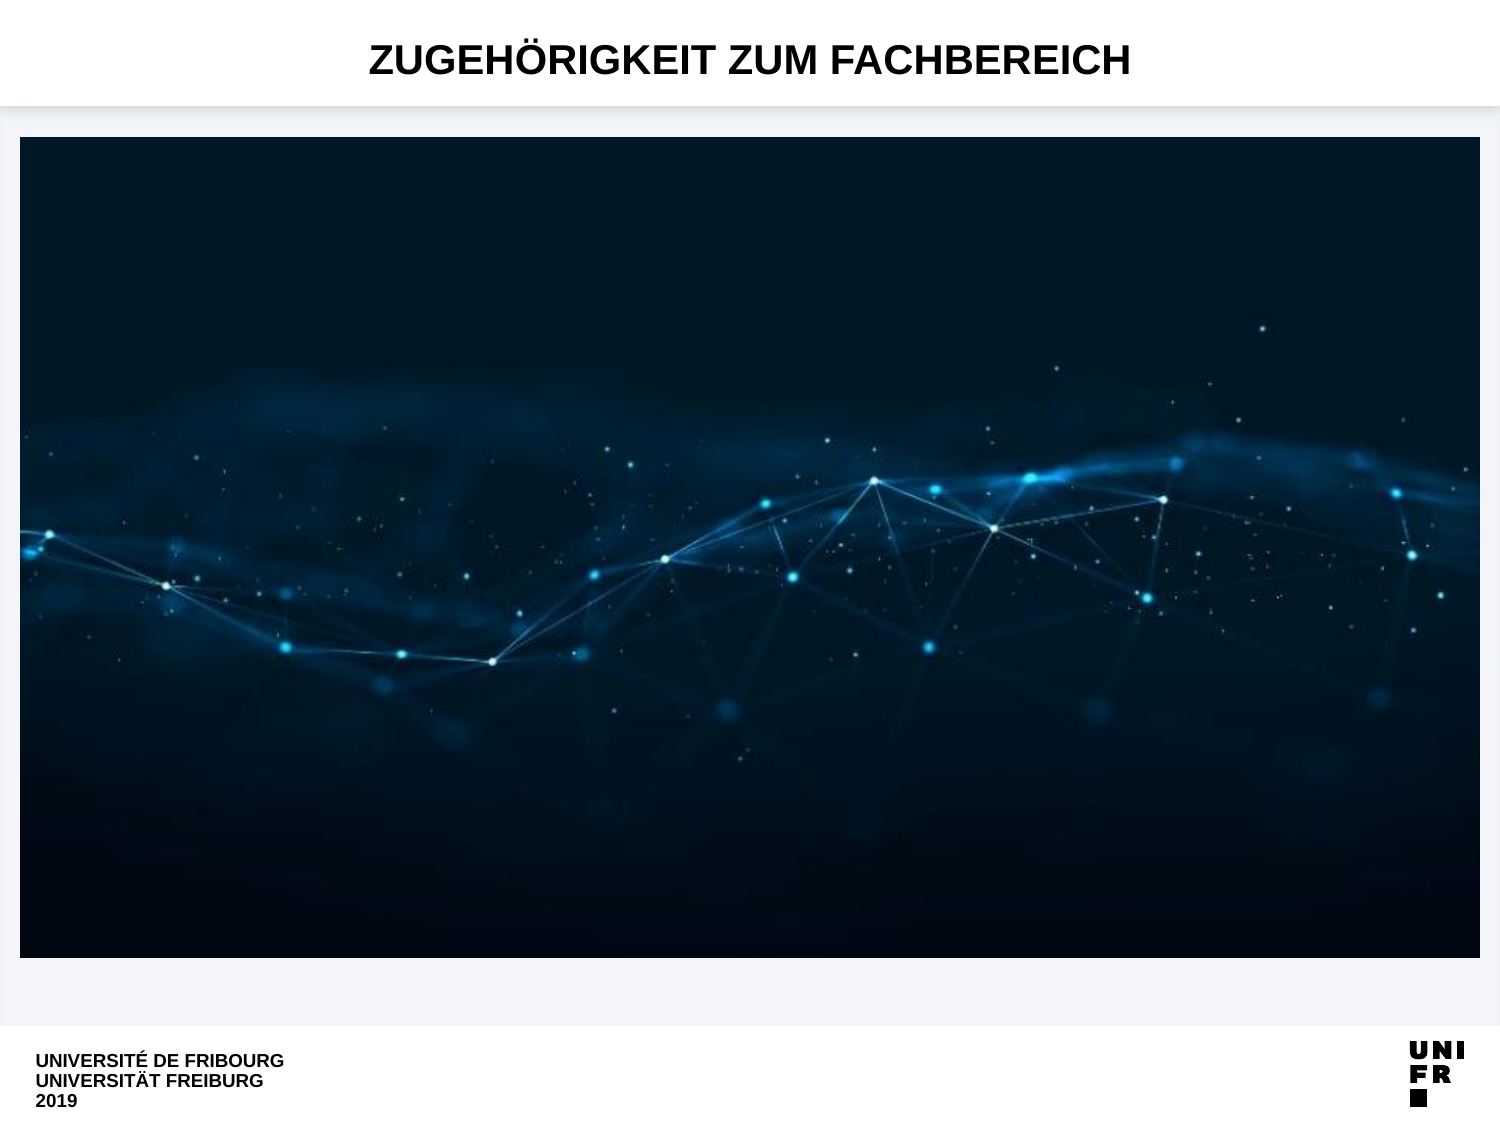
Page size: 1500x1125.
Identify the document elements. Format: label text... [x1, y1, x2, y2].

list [20, 136, 1480, 958]
title Zugehörigkeit zum Fachbereich [35, 26, 1465, 107]
picture [0, 106, 1500, 1026]
